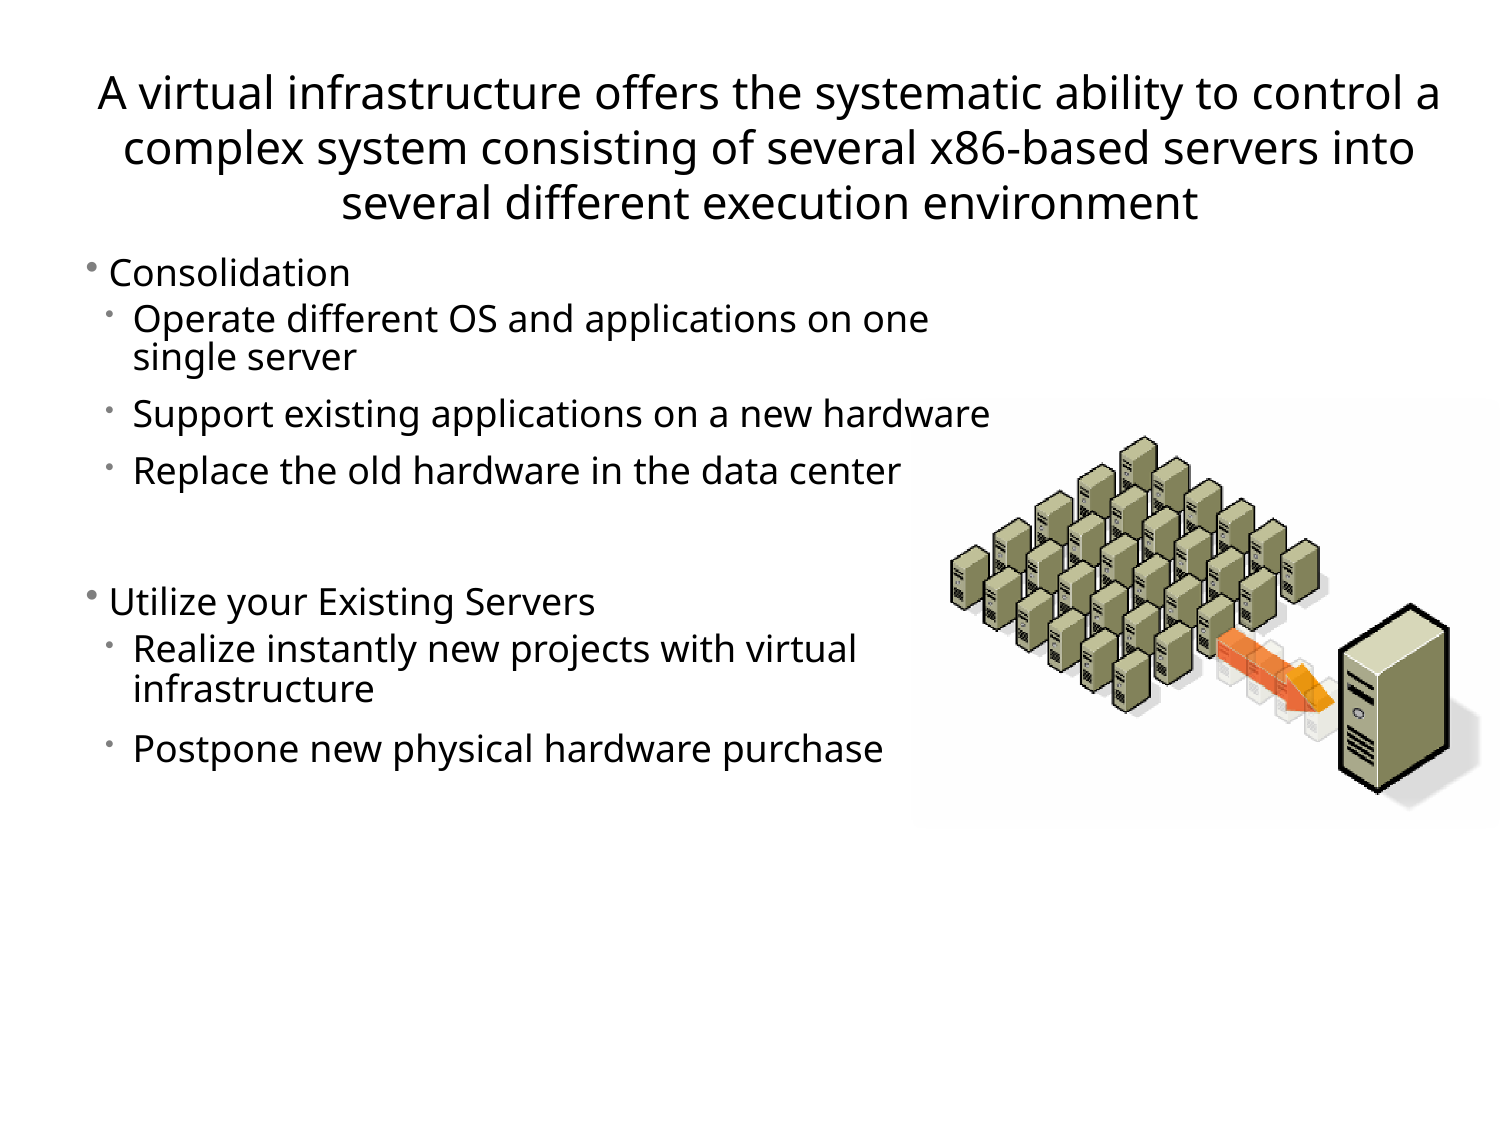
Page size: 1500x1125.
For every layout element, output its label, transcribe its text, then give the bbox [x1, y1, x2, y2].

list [911, 398, 1500, 829]
text_box Consolidation Operate different OS and applications on one single server Support existing applications on a new hardware Replace the old hardware in the data center Utilize your Existing Servers Realize instantly new projects with virtual infrastructure Postpone new physical hardware purchase [85, 249, 1000, 771]
title A virtual infrastructure offers the systematic ability to control a complex system consisting of several x86-based servers into several different execution environment [40, 41, 1500, 251]
